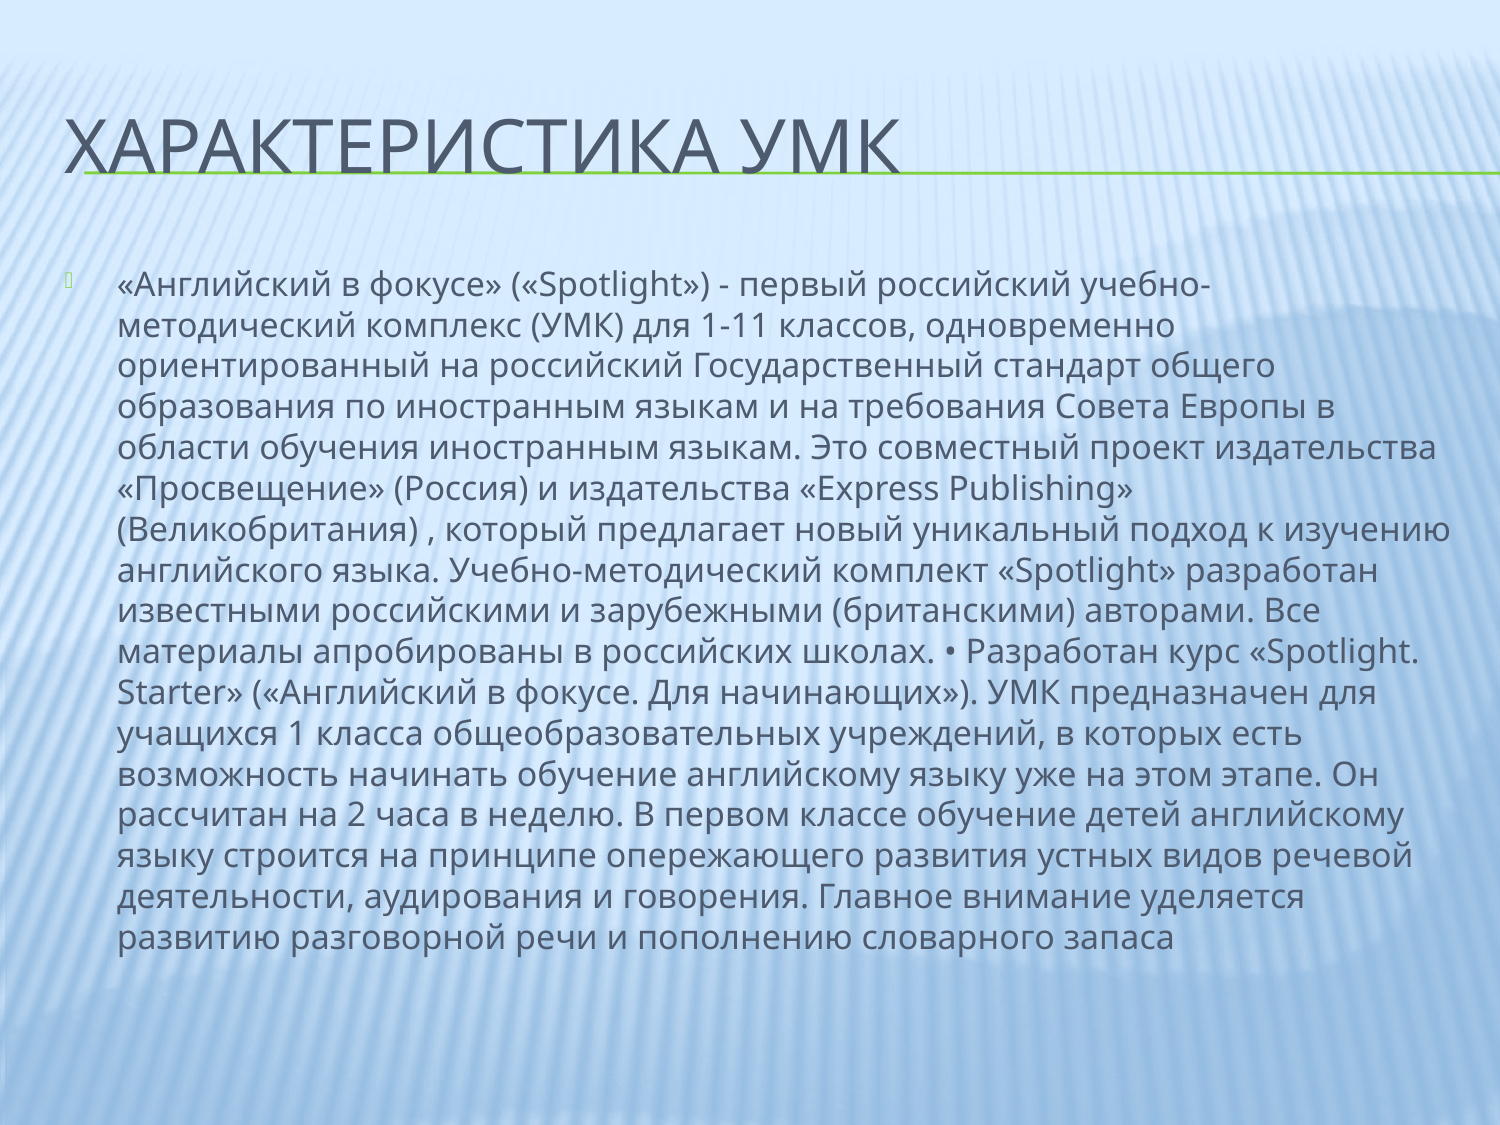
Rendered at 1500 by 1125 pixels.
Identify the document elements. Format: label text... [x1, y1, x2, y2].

list «Английский в фокусе» («Spotlight») - первый российский учебно- методический комплекс (УМК) для 1-11 классов, одновременно ориентированный на российский Государственный стандарт общего образования по иностранным языкам и на требования Совета Европы в области обучения иностранным языкам. Это совместный проект издательства «Просвещение» (Россия) и издательства «Express Publishing» (Великобритания) , который предлагает новый уникальный подход к изучению английского языка. Учебно-методический комплект «Spotlight» разработан известными российскими и зарубежными (британскими) авторами. Все материалы апробированы в российских школах. • Разработан курс «Spotlight. Starter» («Английский в фокусе. Для начинающих»). УМК предназначен для учащихся 1 класса общеобразовательных учреждений, в которых есть возможность начинать обучение английскому языку уже на этом этапе. Он рассчитан на 2 часа в неделю. В первом классе обучение детей английскому языку строится на принципе опережающего развития устных видов речевой деятельности, аудирования и говорения. Главное внимание уделяется развитию разговорной речи и пополнению словарного запаса [50, 254, 1475, 998]
title характеристика Умк [50, 75, 1475, 213]
